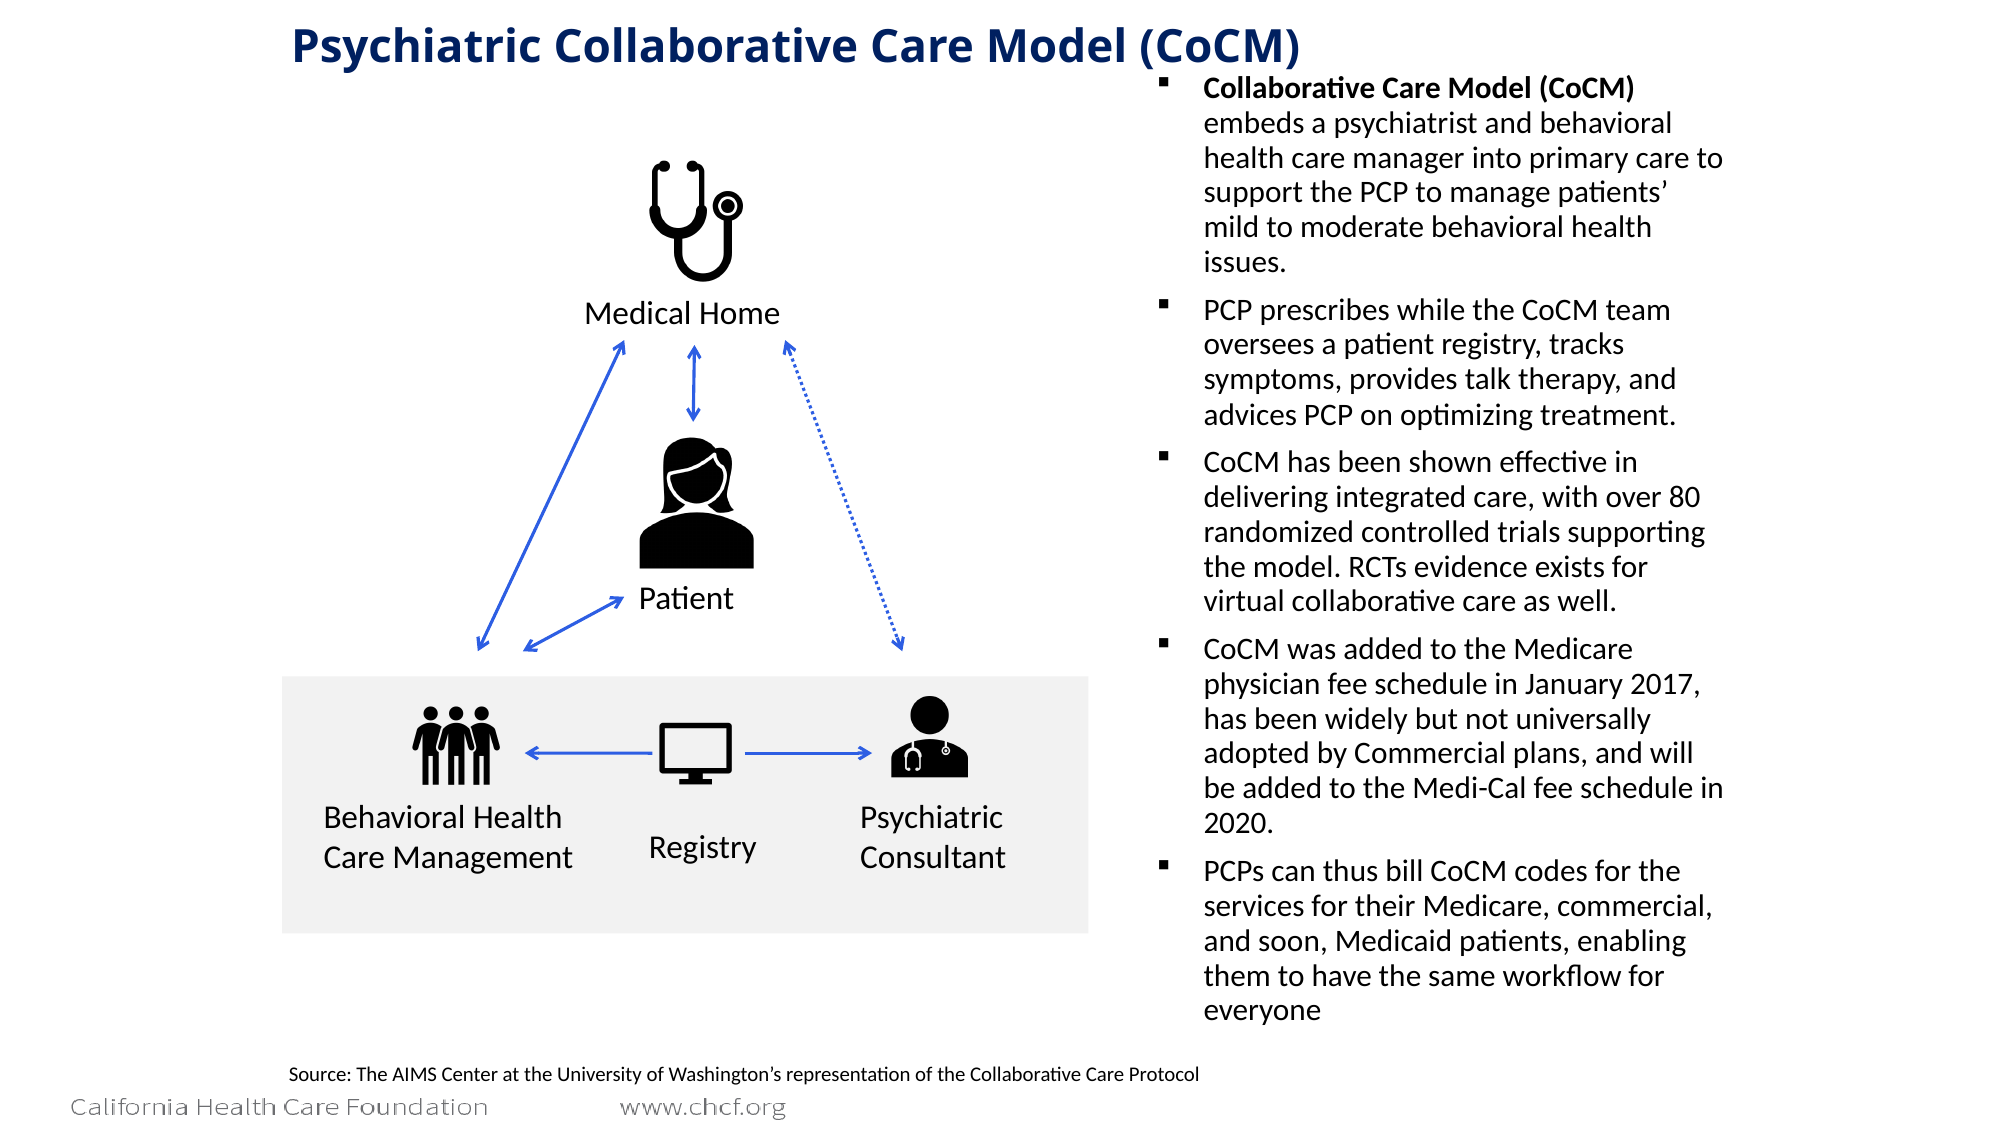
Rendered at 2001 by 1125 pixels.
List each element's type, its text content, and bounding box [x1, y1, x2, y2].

text_box Source: The AIMS Center at the University of Washington’s representation of the Collaborative Care Protocol [274, 1053, 1216, 1094]
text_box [282, 155, 1089, 934]
text_box Collaborative Care Model (CoCM) embeds a psychiatrist and behavioral health care manager into primary care to support the PCP to manage patients’ mild to moderate behavioral health issues. PCP prescribes while the CoCM team oversees a patient registry, tracks symptoms, provides talk therapy, and advices PCP on optimizing treatment. CoCM has been shown effective in delivering integrated care, with over 80 randomized controlled trials supporting the model. RCTs evidence exists for virtual collaborative care as well. CoCM was added to the Medicare physician fee schedule in January 2017, has been widely but not universally adopted by Commercial plans, and will be added to the Medi-Cal fee schedule in 2020. PCPs can thus bill CoCM codes for the services for their Medicare, commercial, and soon, Medicaid patients, enabling them to have the same workflow for everyone [1141, 62, 1744, 1035]
text_box Psychiatric Collaborative Care Model (CoCM) [282, 9, 1444, 80]
picture [48, 1059, 849, 1125]
